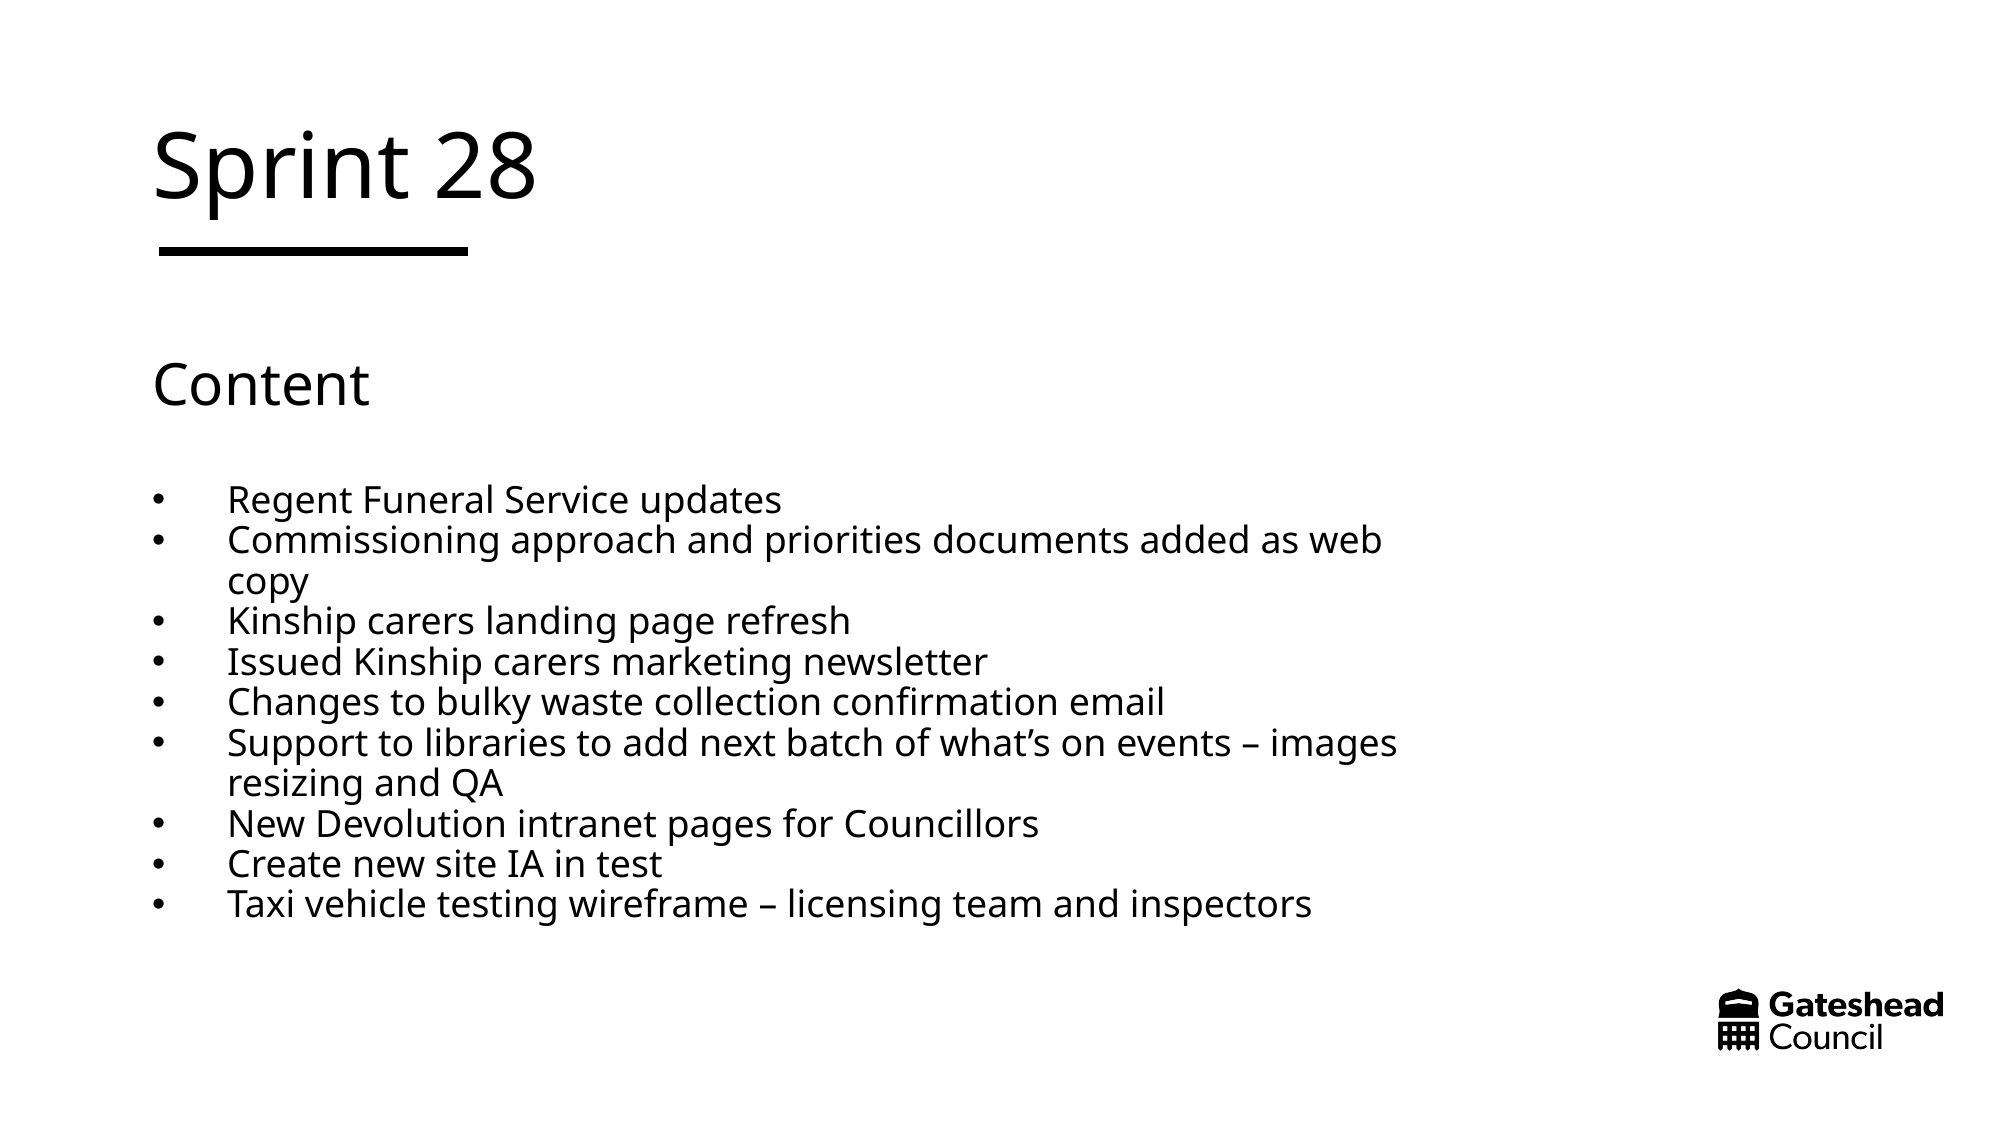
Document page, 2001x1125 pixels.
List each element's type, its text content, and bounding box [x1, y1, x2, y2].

text_box Content Regent Funeral Service updates Commissioning approach and priorities documents added as web copy Kinship carers landing page refresh Issued Kinship carers marketing newsletter Changes to bulky waste collection confirmation email Support to libraries to add next batch of what’s on events – images resizing and QA New Devolution intranet pages for Councillors Create new site IA in test Taxi vehicle testing wireframe – licensing team and inspectors [137, 277, 1462, 988]
title Sprint 28 [137, 59, 1863, 278]
picture [1718, 988, 1943, 1051]
text_box [137, 410, 1943, 1066]
